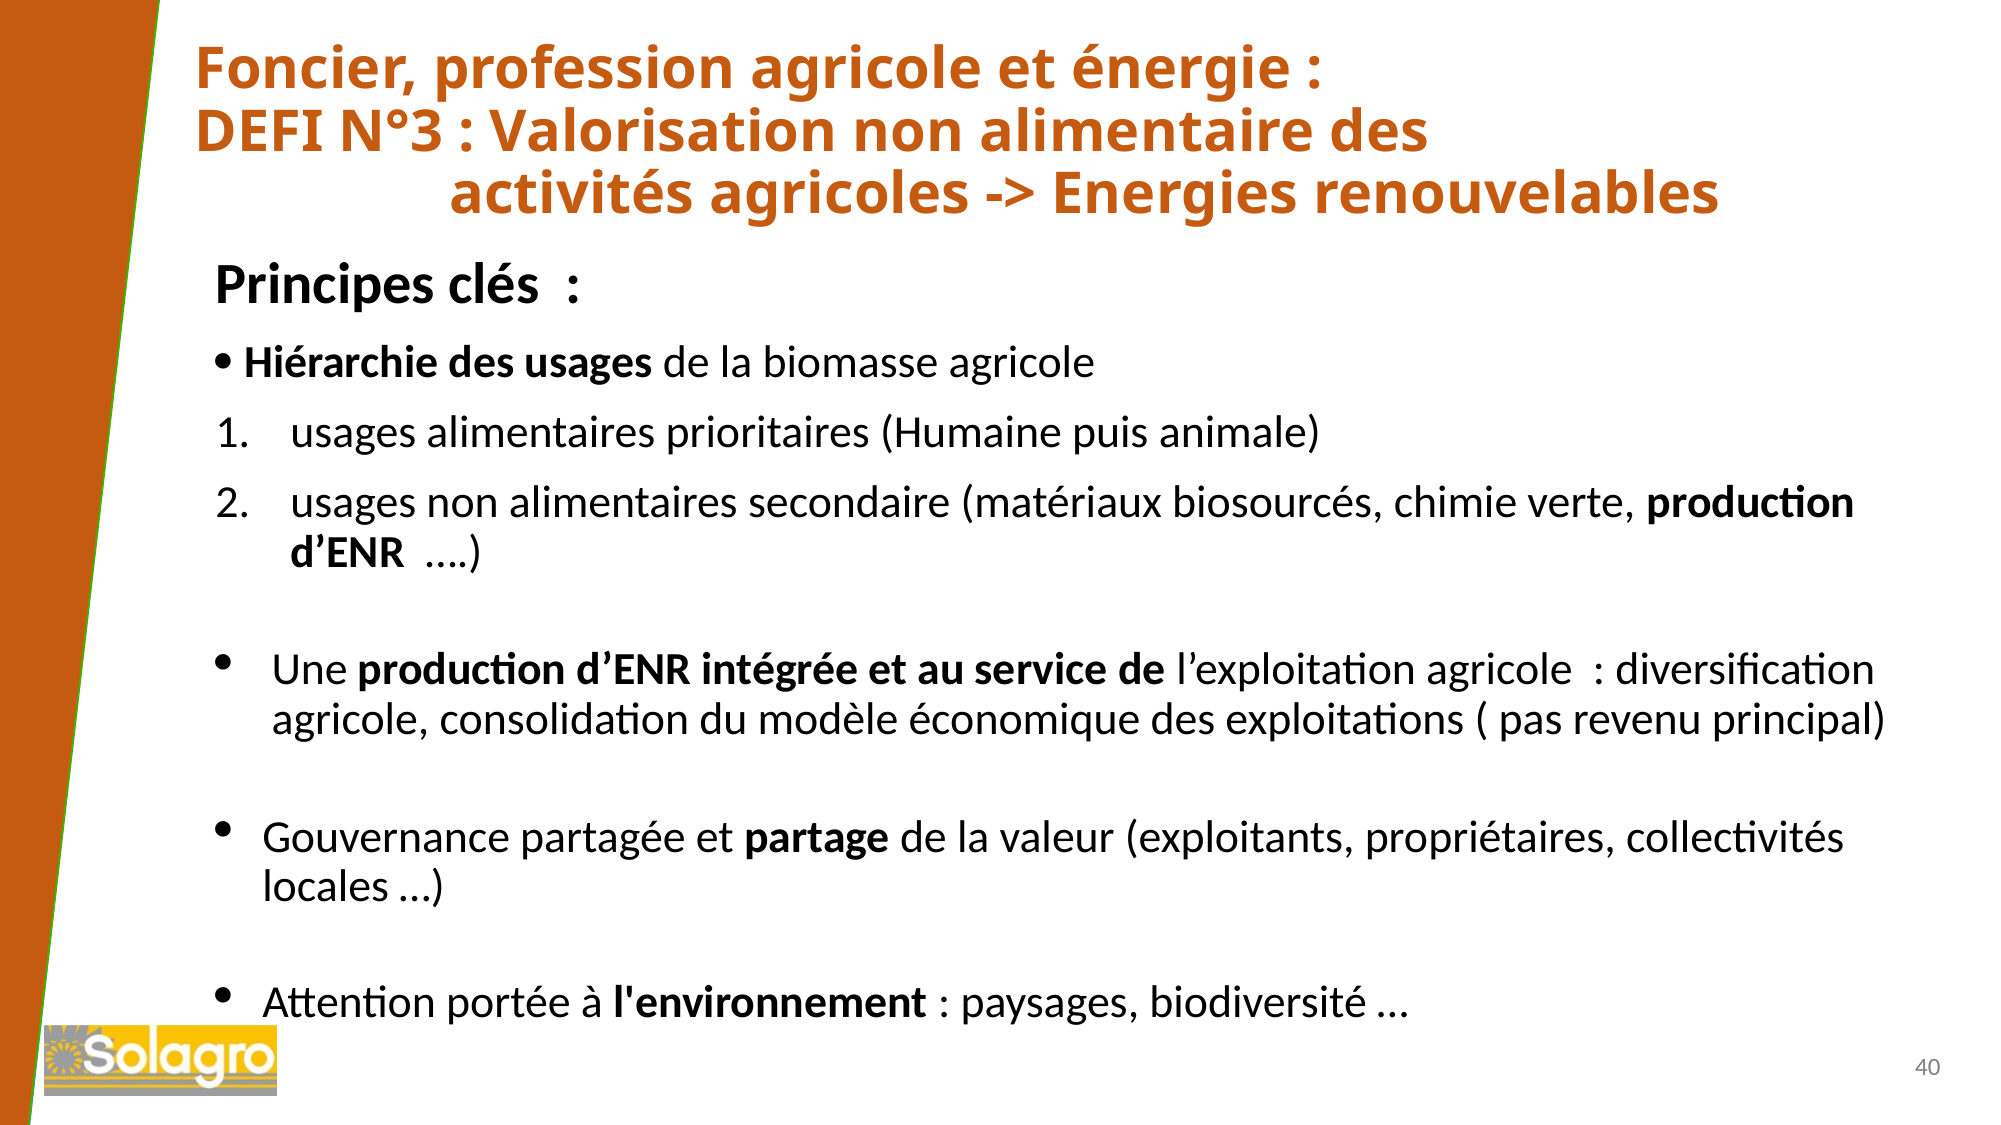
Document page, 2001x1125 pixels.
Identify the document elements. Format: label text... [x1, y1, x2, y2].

picture [44, 1025, 277, 1096]
slide_number 40 [1796, 1035, 1956, 1096]
text_box [0, 0, 160, 1125]
text_box Foncier, profession agricole et énergie : DEFI N°3 : Valorisation non alimentaire des activités agricoles -> Energies renouvelables [179, 29, 1999, 235]
list Principes clés :  Hiérarchie des usages de la biomasse agricole usages alimentaires prioritaires (Humaine puis animale) usages non alimentaires secondaire (matériaux biosourcés, chimie verte, production d’ENR ….) Une production d’ENR intégrée et au service de l’exploitation agricole : diversification agricole, consolidation du modèle économique des exploitations ( pas revenu principal) Gouvernance partagée et partage de la valeur (exploitants, propriétaires, collectivités locales …) Attention portée à l'environnement : paysages, biodiversité … [200, 246, 1919, 1036]
